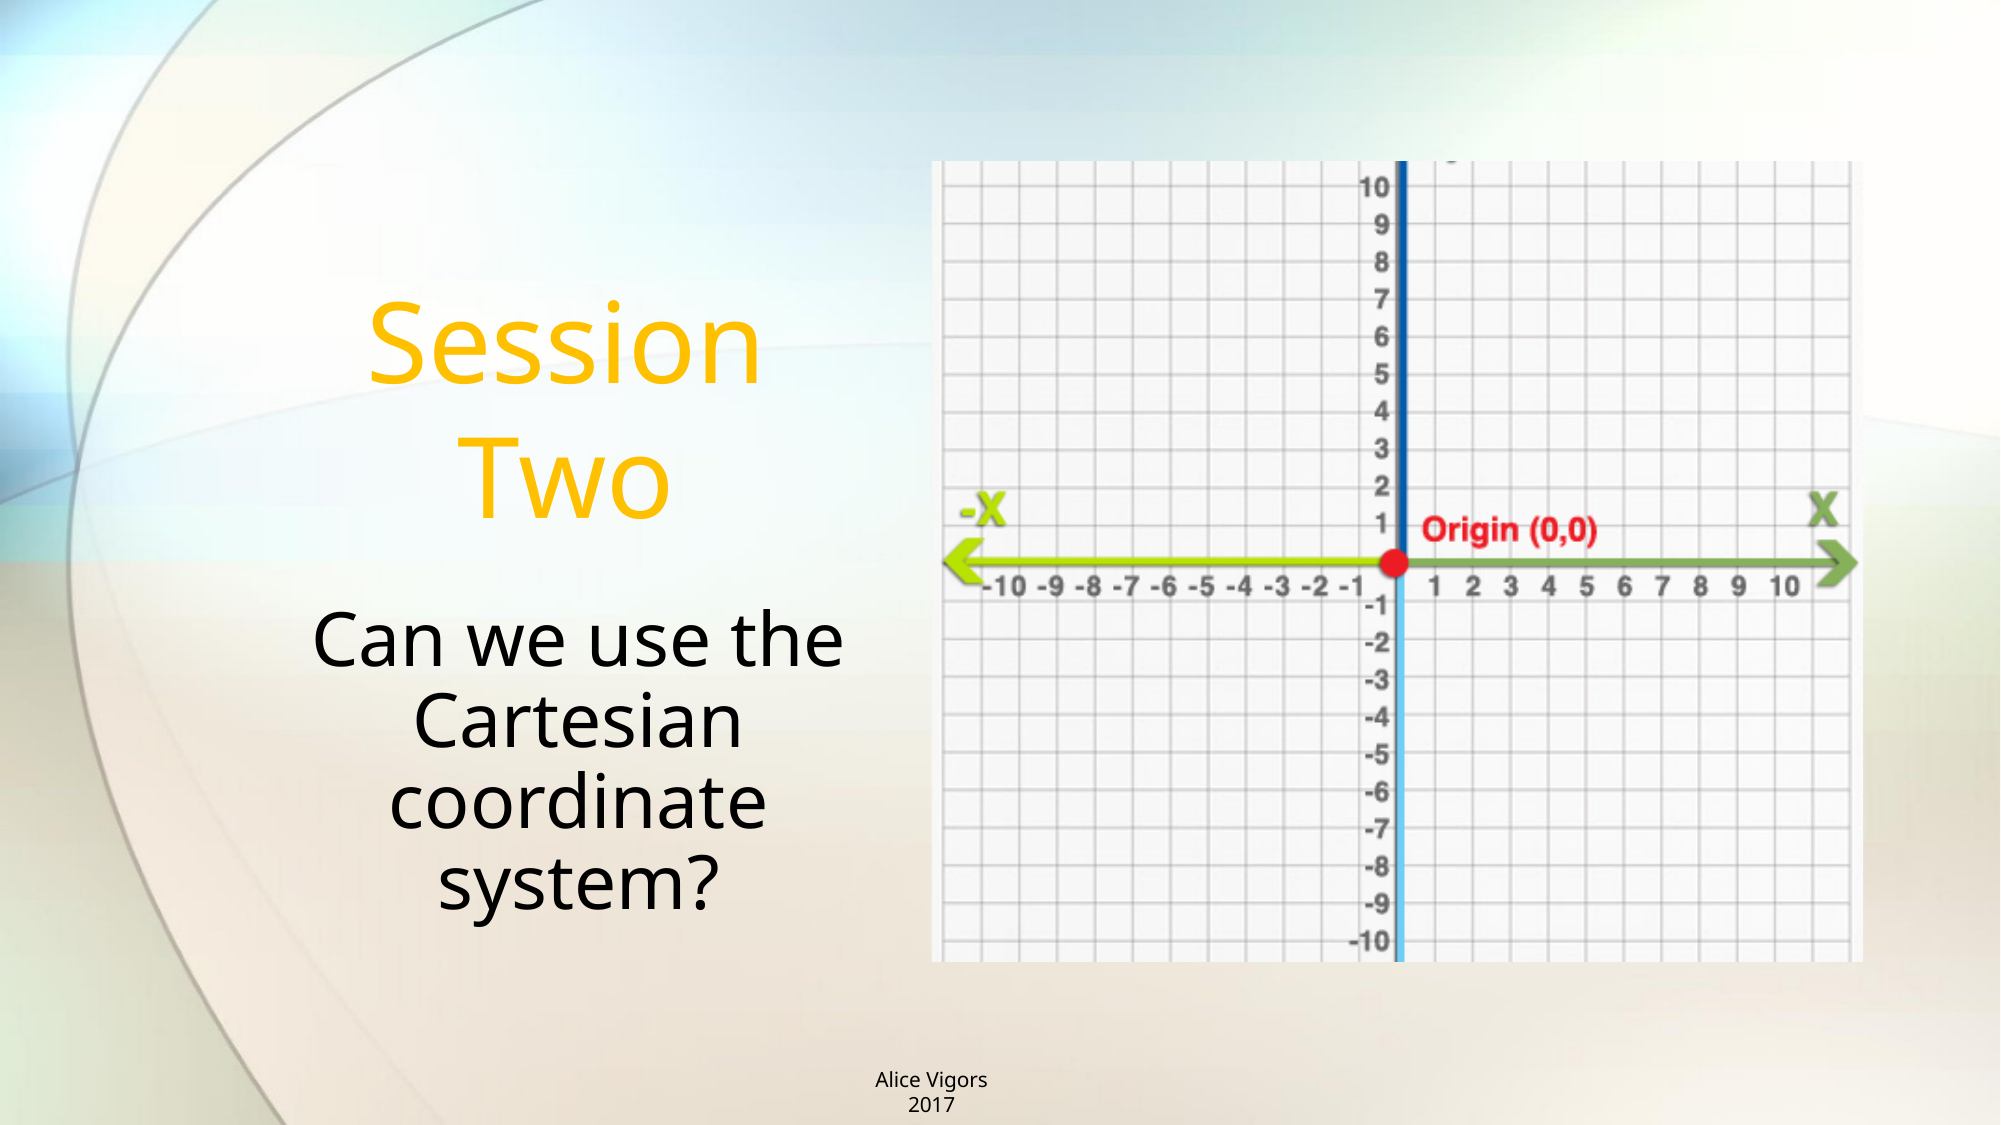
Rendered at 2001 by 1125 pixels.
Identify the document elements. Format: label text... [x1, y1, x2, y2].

picture [0, 0, 2001, 1125]
title Session Two [243, 233, 889, 549]
text_box Alice Vigors 2017 [851, 1059, 1012, 1124]
list Can we use the Cartesian coordinate system? [256, 594, 902, 962]
